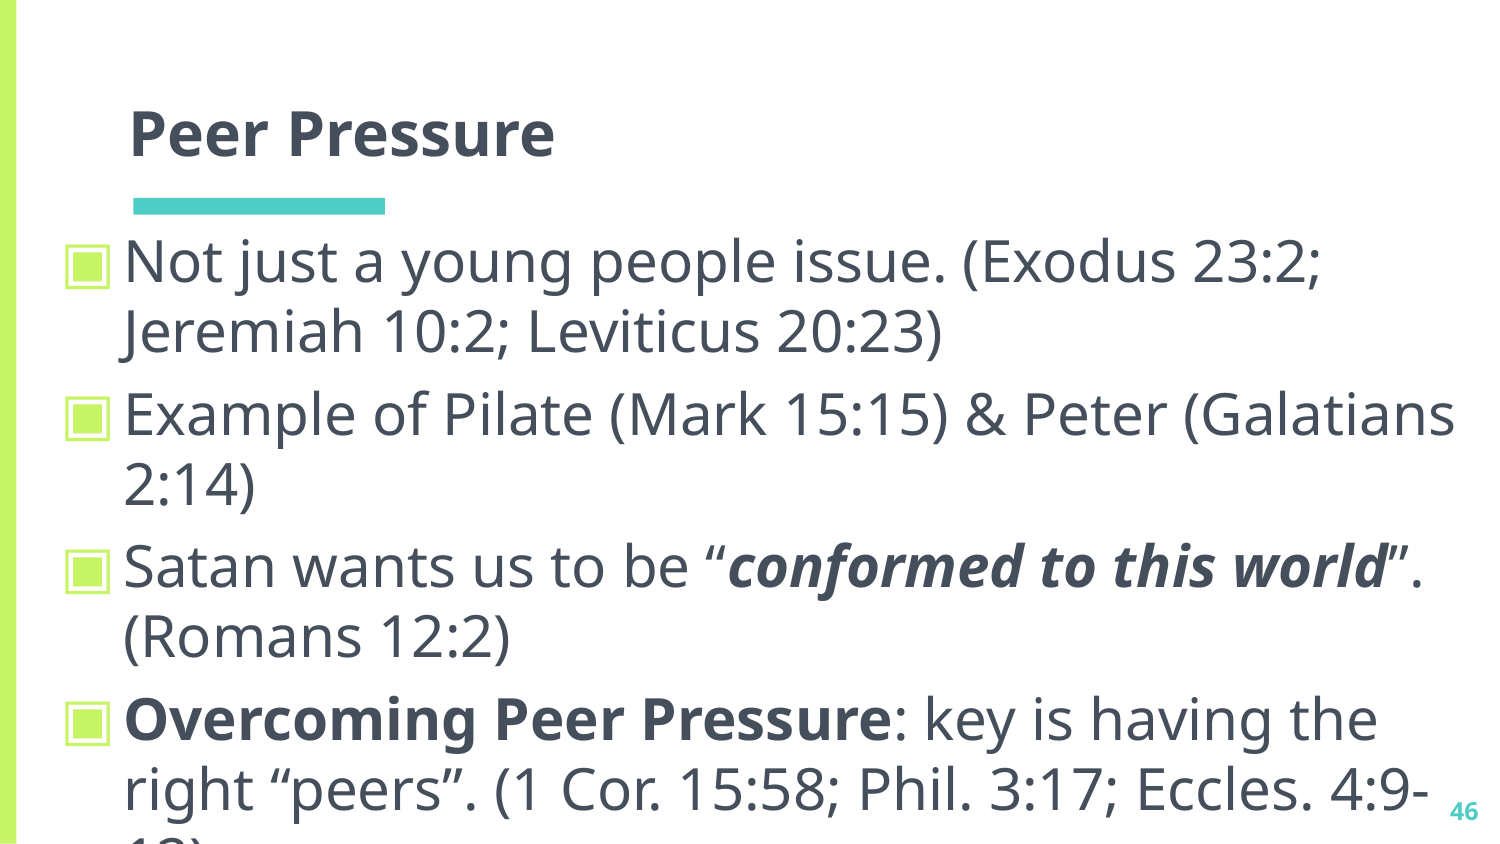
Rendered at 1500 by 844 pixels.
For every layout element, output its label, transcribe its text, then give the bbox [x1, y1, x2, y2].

title Peer Pressure [113, 24, 1387, 184]
list Not just a young people issue. (Exodus 23:2; Jeremiah 10:2; Leviticus 20:23) Example of Pilate (Mark 15:15) & Peter (Galatians 2:14) Satan wants us to be “conformed to this world”. (Romans 12:2) Overcoming Peer Pressure: key is having the right “peers”. (1 Cor. 15:58; Phil. 3:17; Eccles. 4:9-12) [33, 209, 1494, 781]
slide_number 46 [1403, 780, 1494, 832]
